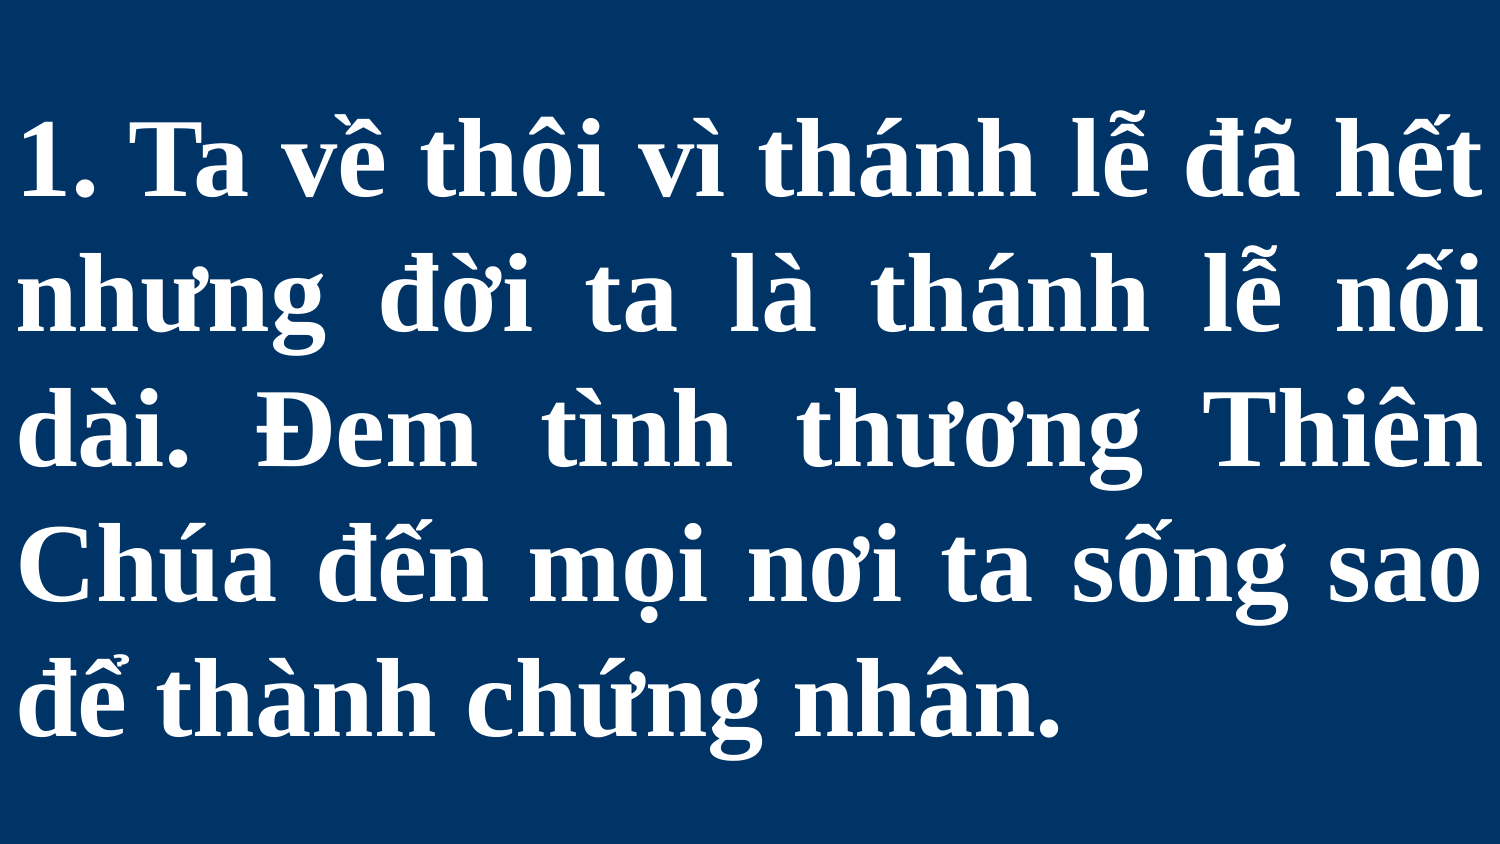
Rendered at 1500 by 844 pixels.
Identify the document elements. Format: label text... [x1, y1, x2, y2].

title 1. Ta về thôi vì thánh lễ đã hết nhưng đời ta là thánh lễ nối dài. Đem tình thương Thiên Chúa đến mọi nơi ta sống sao để thành chứng nhân. [0, 0, 1500, 844]
